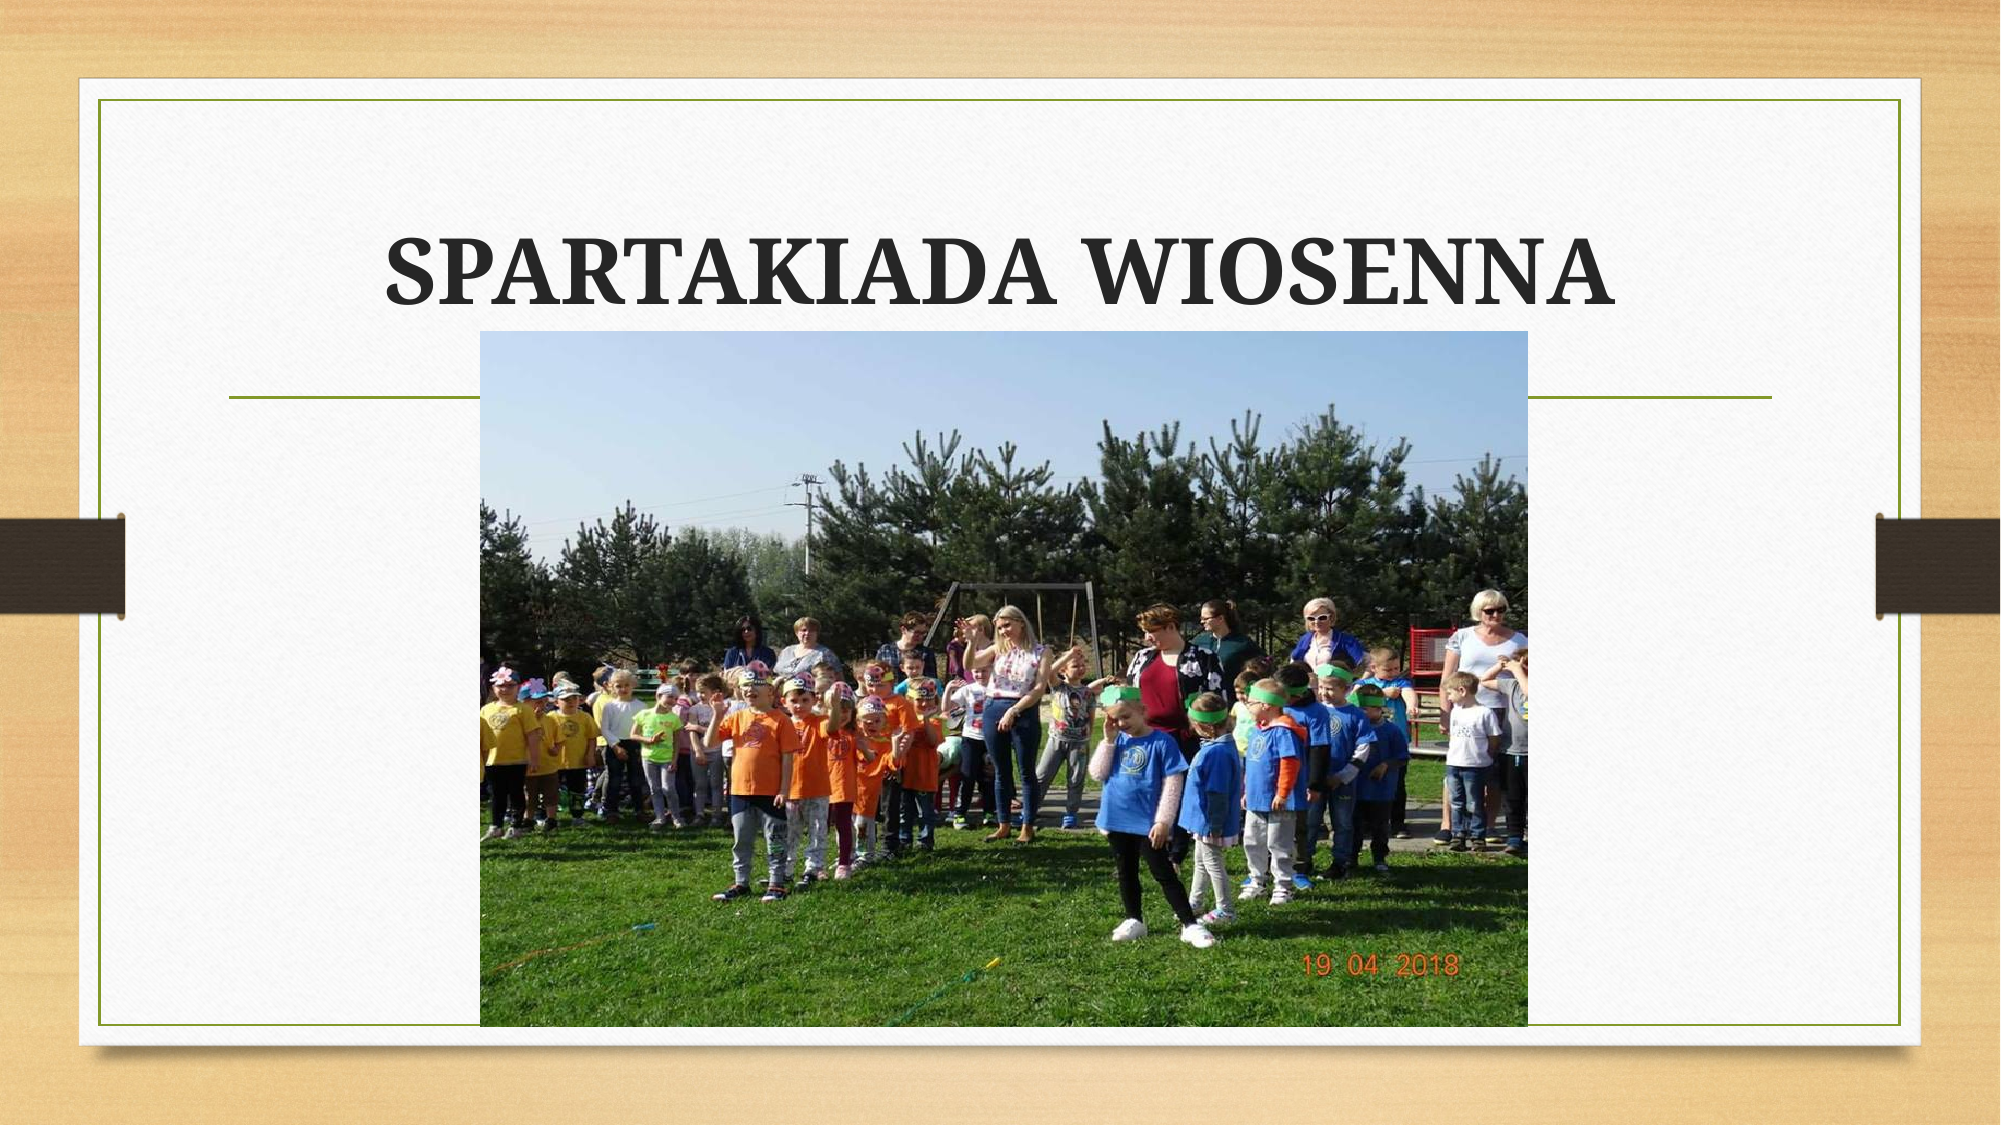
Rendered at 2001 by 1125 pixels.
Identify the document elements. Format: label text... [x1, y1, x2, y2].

picture [0, 0, 2001, 1125]
title SPARTAKIADA WIOSENNA [212, 161, 1788, 375]
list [479, 330, 1528, 1027]
